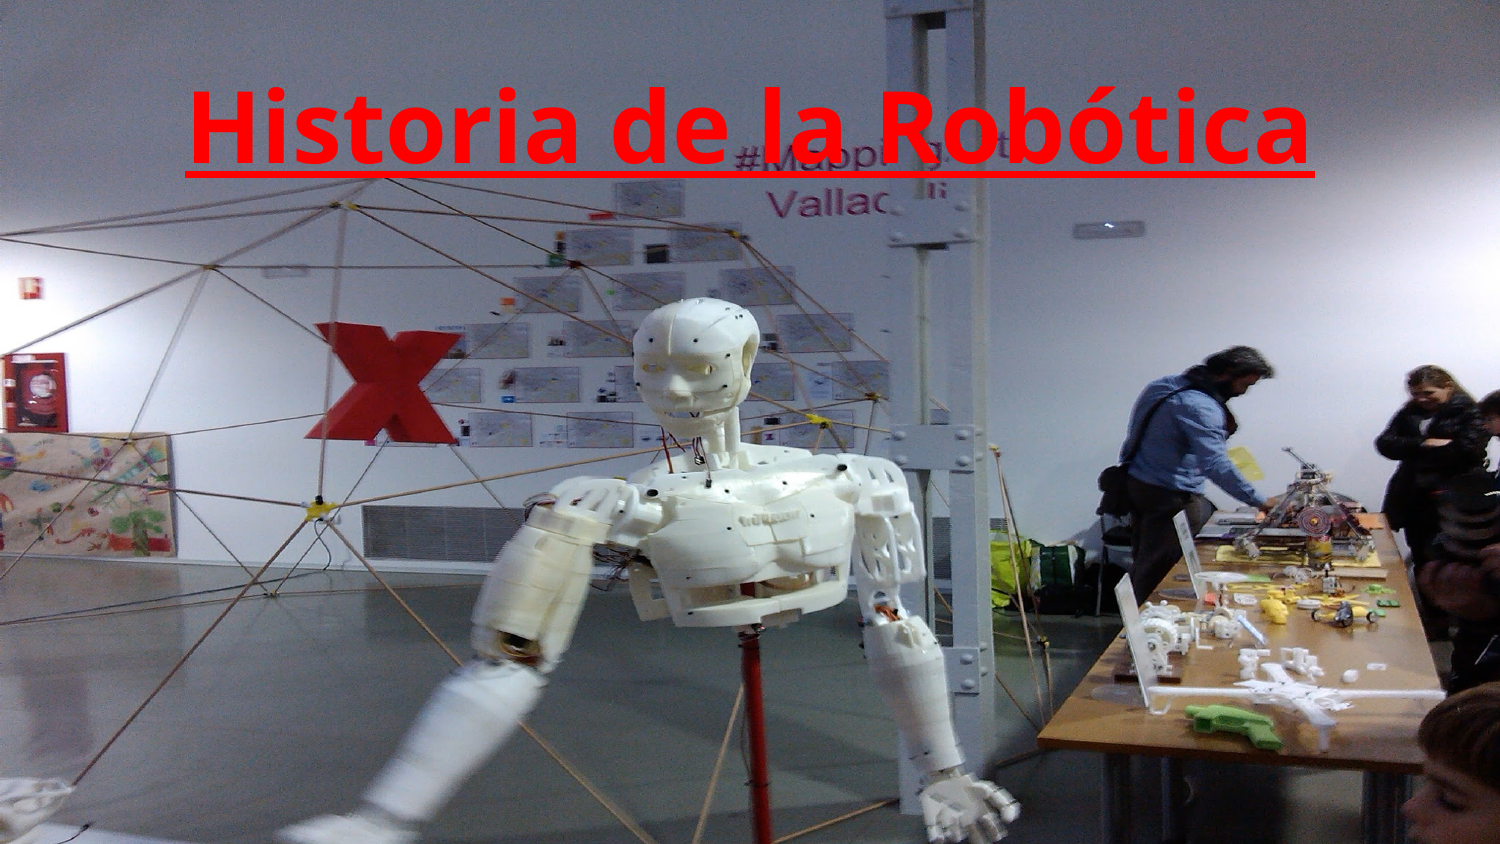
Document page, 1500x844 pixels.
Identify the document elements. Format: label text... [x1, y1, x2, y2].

picture [0, 0, 1500, 844]
title Historia de la Robótica [112, 28, 1388, 199]
